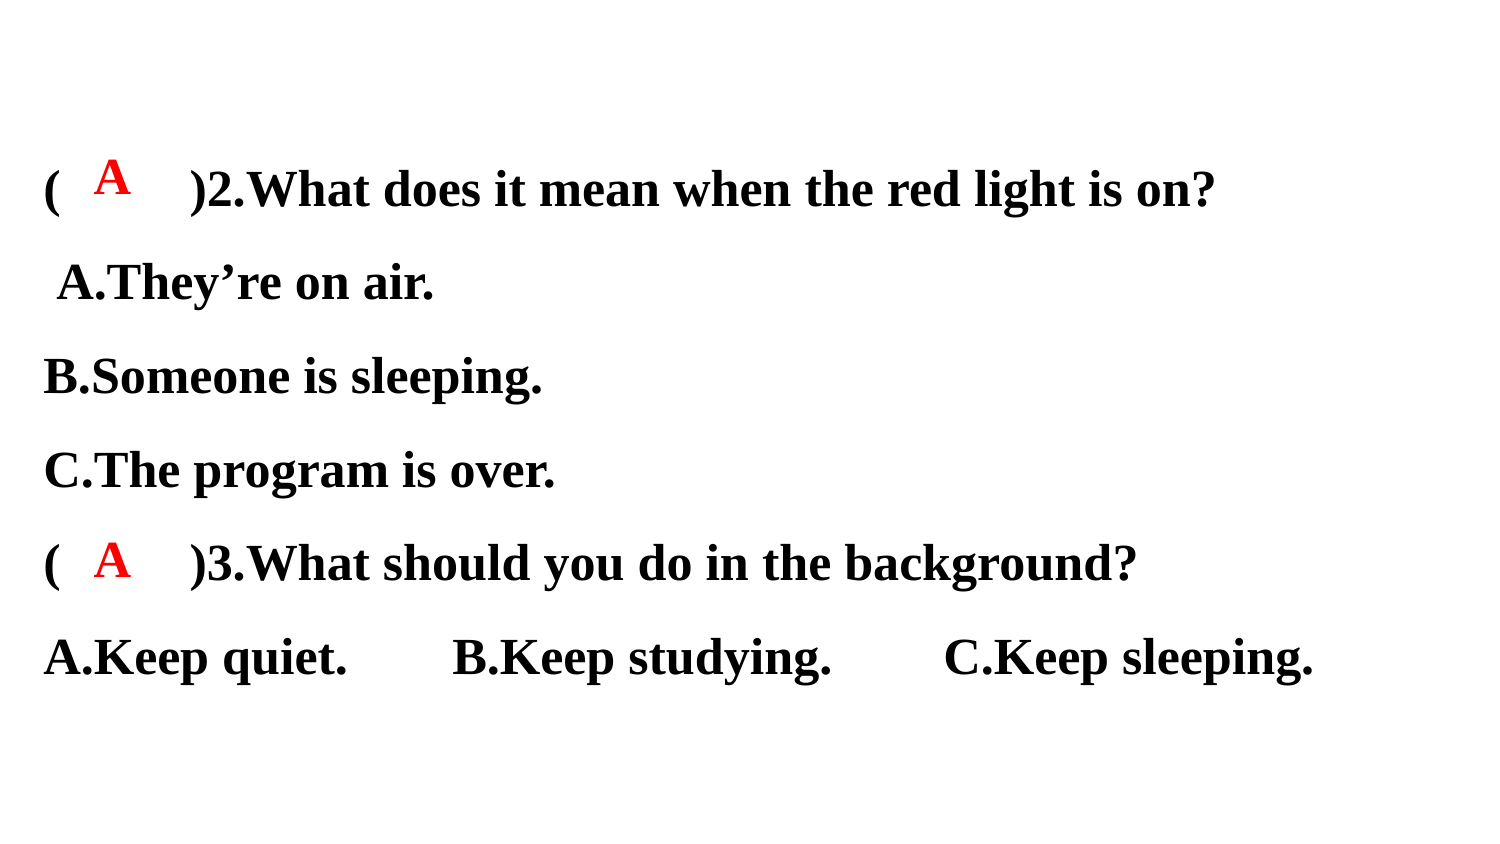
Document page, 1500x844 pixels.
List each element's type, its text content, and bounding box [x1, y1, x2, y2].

text_box A [81, 519, 138, 594]
text_box A [81, 136, 138, 211]
text_box ( )2.What does it mean when the red light is on? A.They’re on air. B.Someone is sleeping. C.The program is over. ( )3.What should you do in the background? A.Keep quiet. B.Keep studying. C.Keep sleeping. [31, 116, 1463, 691]
